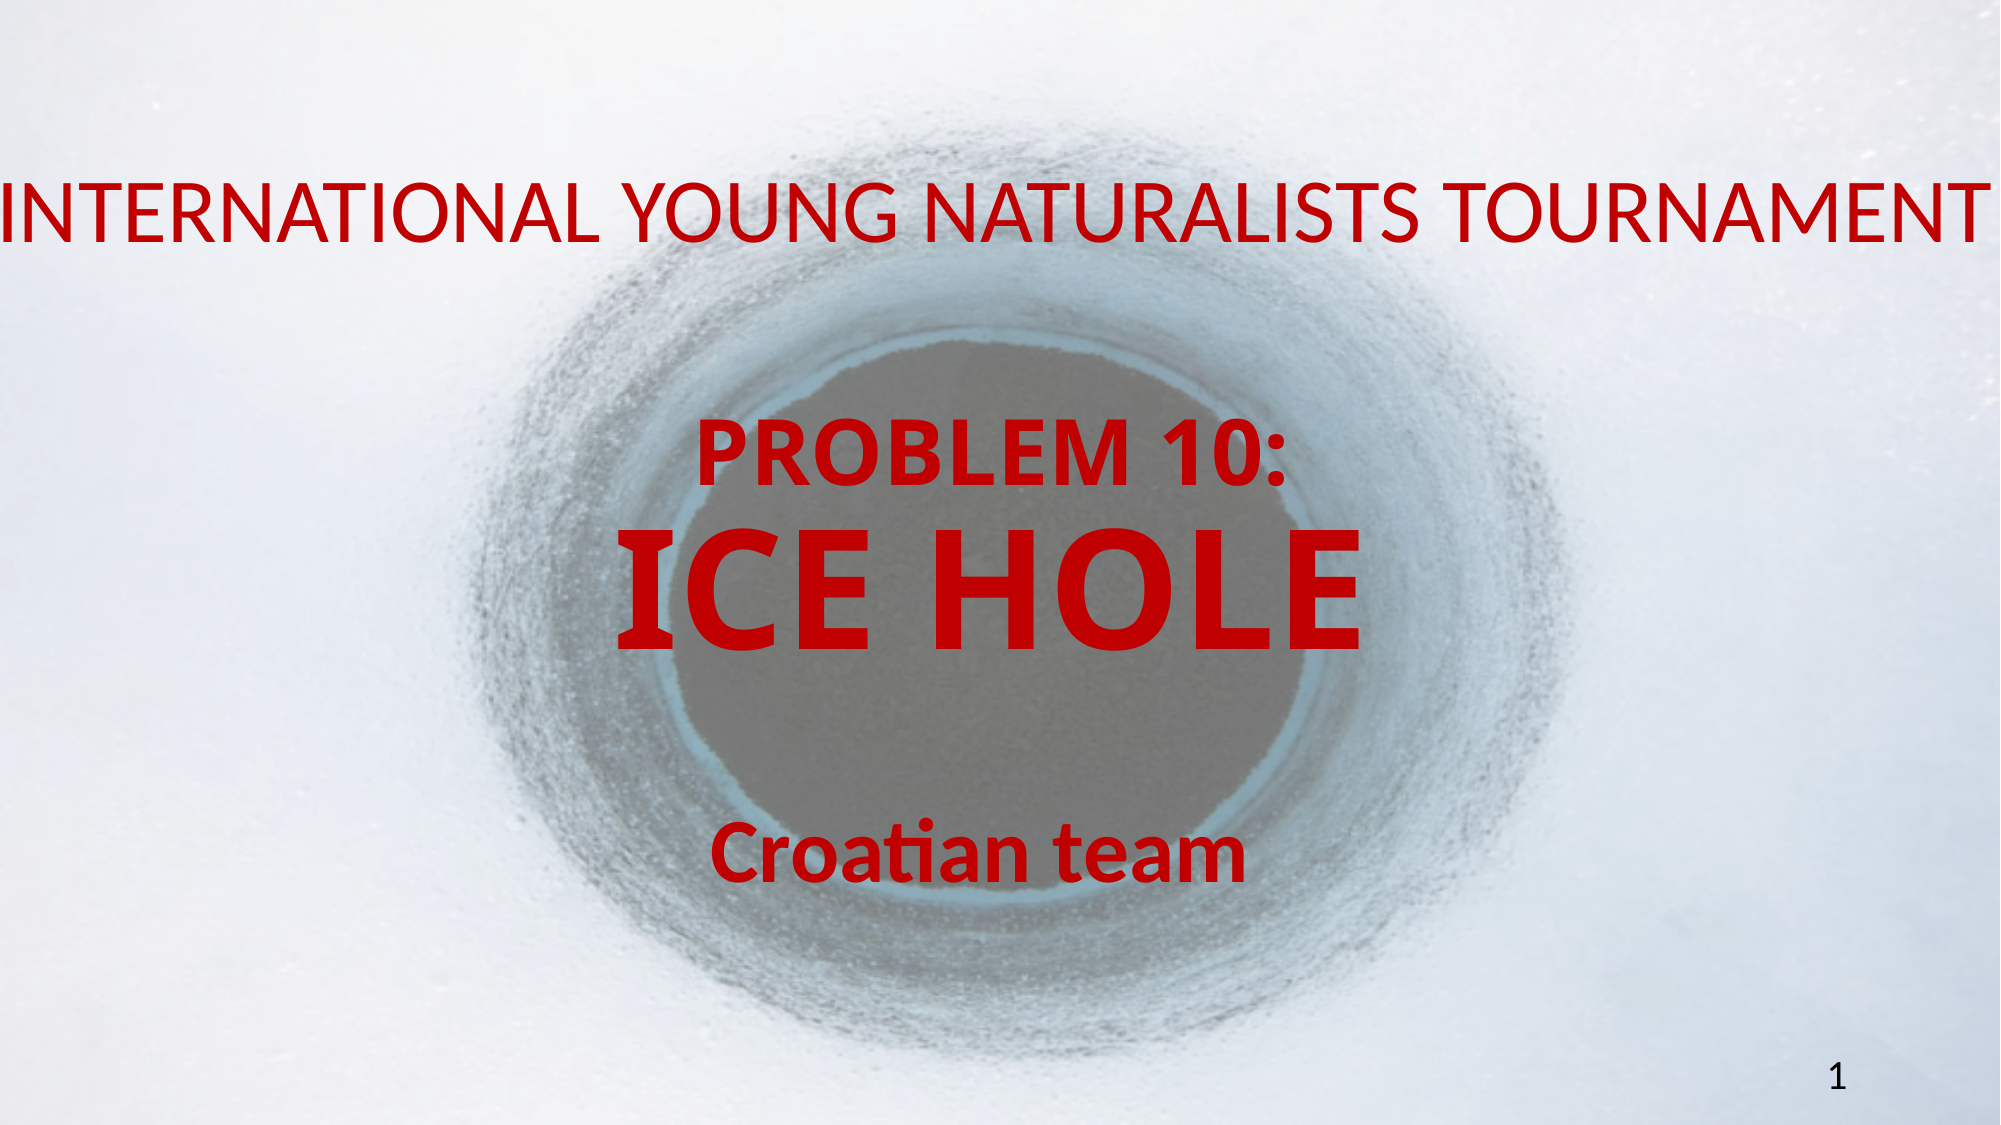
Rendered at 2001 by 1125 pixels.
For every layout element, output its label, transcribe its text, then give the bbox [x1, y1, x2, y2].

slide_number 1 [1412, 1042, 1863, 1103]
subtitle Croatian team [310, 796, 1650, 1030]
title PROBLEM 10: ICE HOLE [241, 314, 1742, 693]
text_box INTERNATIONAL YOUNG NATURALISTS TOURNAMENT [0, 143, 2000, 314]
